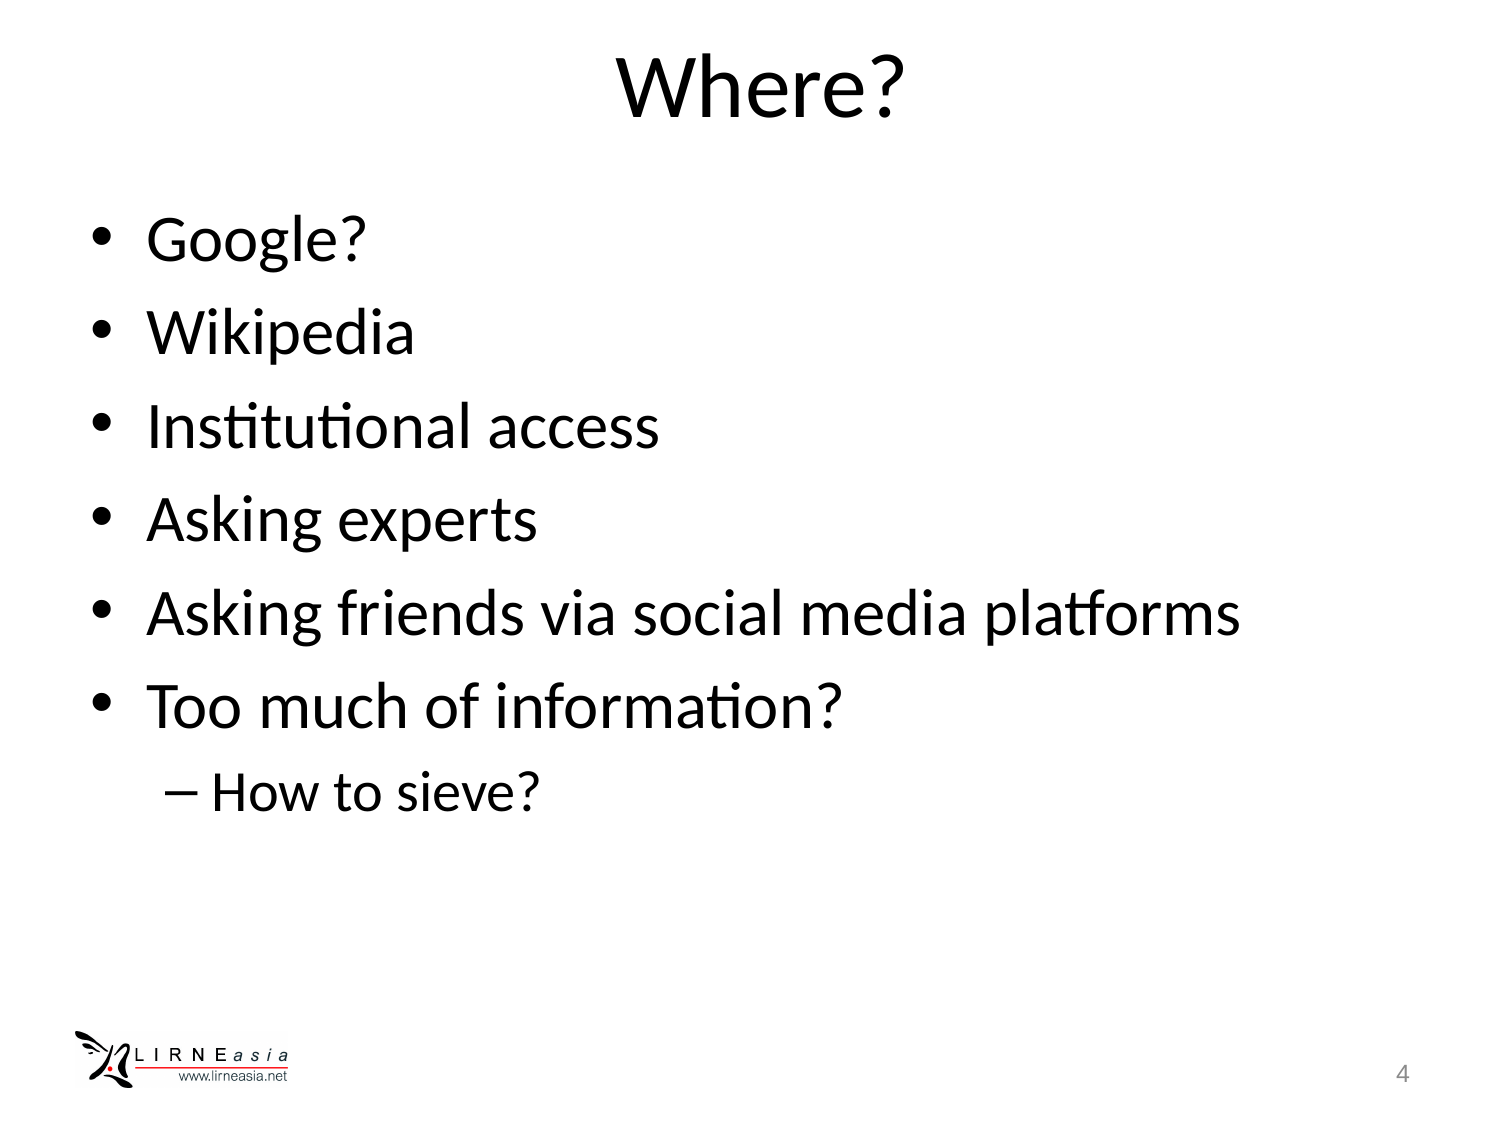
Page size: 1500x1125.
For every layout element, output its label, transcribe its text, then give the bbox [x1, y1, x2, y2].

picture [75, 1031, 288, 1088]
title Where? [74, 12, 1451, 151]
list Google? Wikipedia Institutional access Asking experts Asking friends via social media platforms Too much of information? How to sieve? [74, 187, 1451, 1017]
slide_number 4 [1074, 1042, 1425, 1103]
